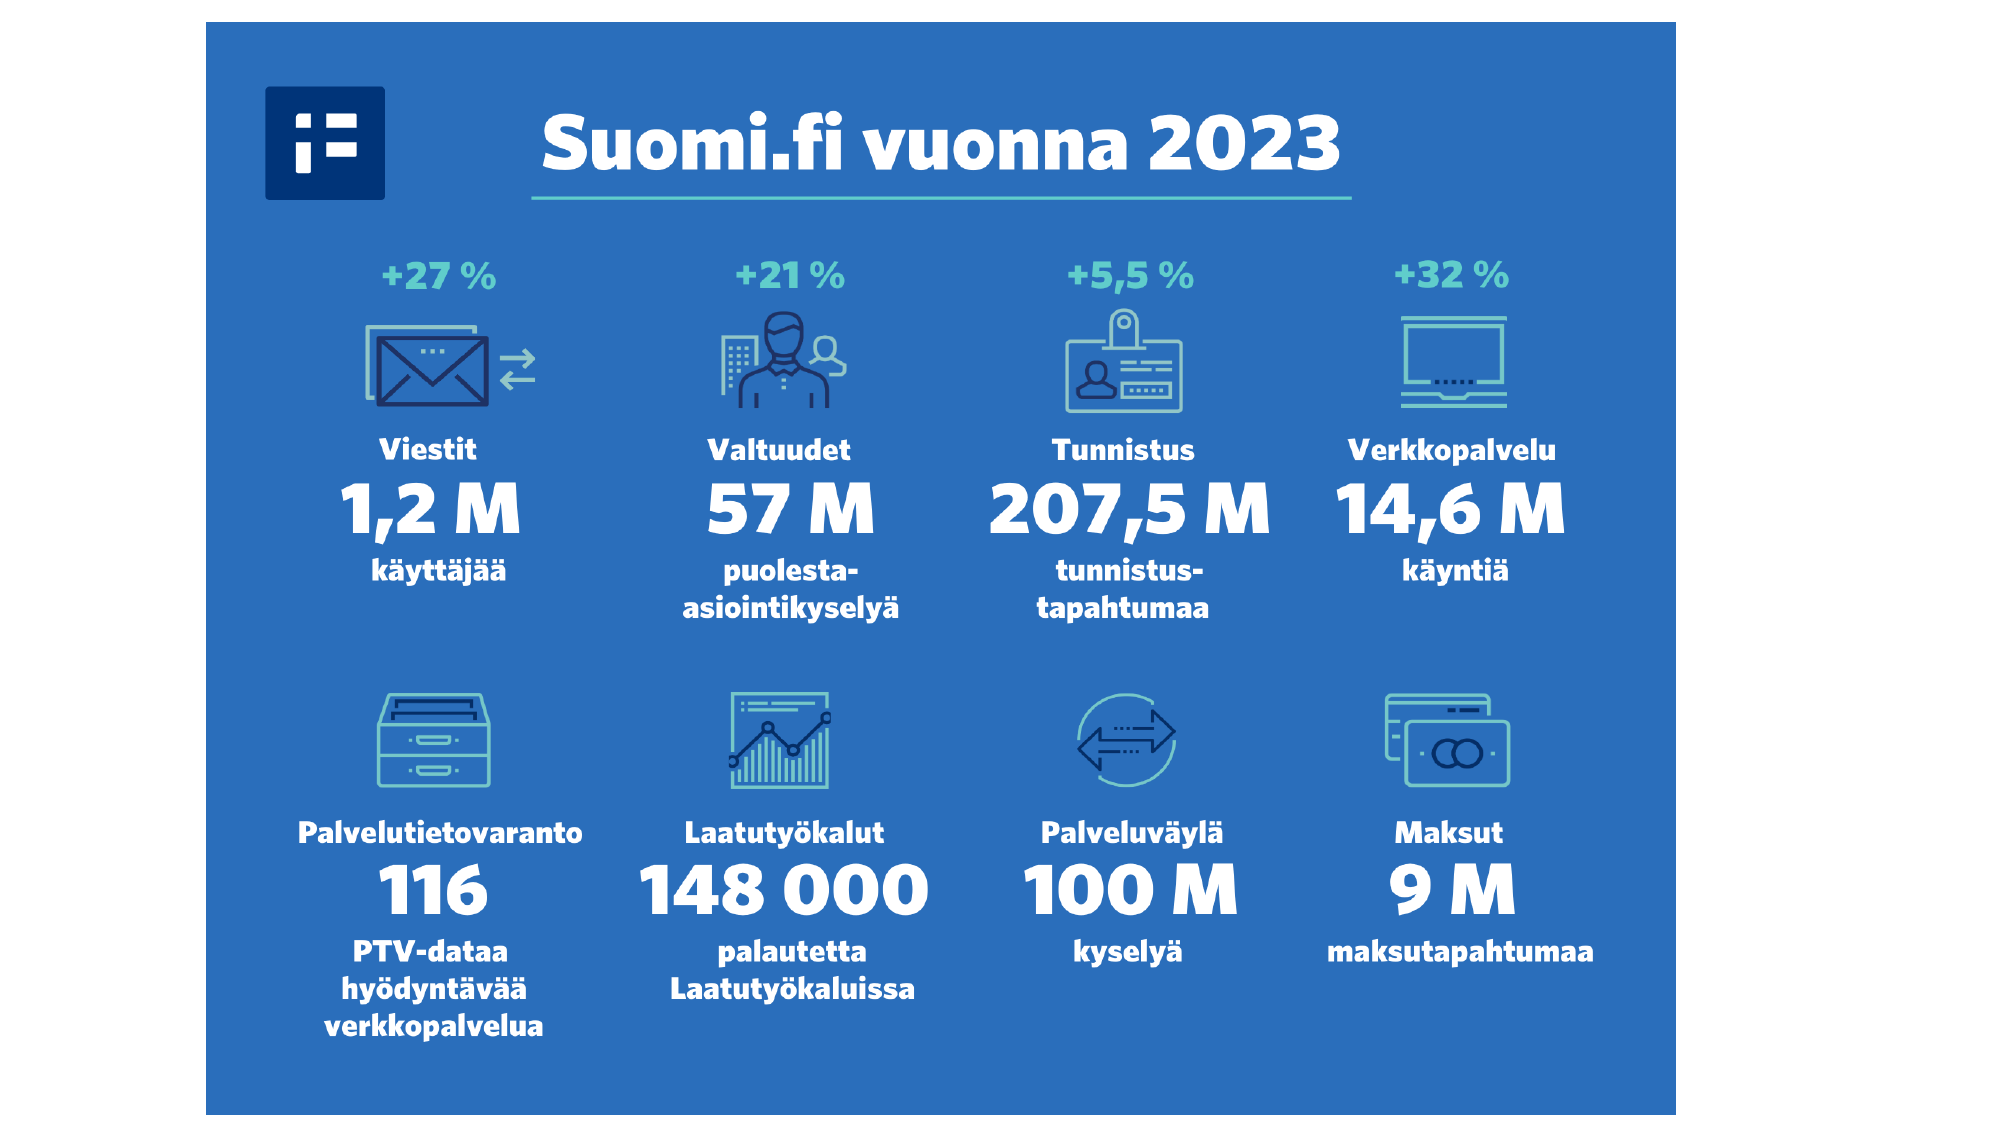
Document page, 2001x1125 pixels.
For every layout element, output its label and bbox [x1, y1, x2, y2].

picture [205, 21, 1676, 1115]
